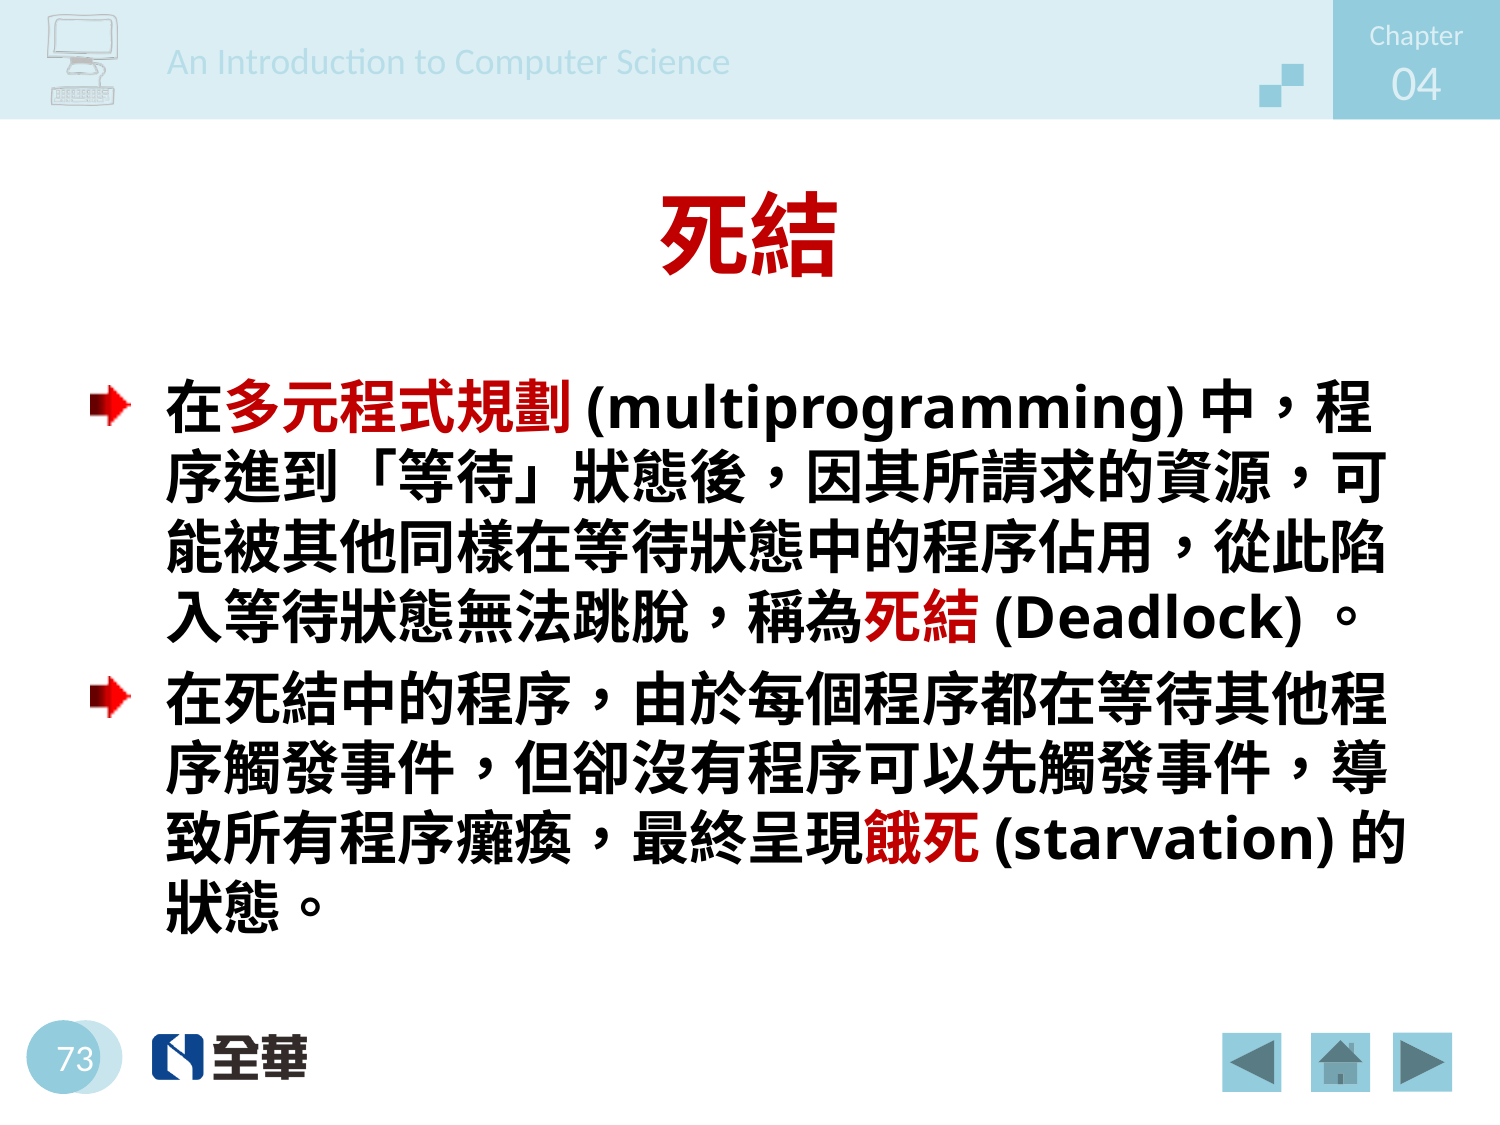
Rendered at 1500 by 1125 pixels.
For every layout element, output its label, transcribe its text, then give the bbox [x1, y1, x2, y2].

title 死結 [75, 138, 1425, 327]
picture [152, 1034, 307, 1080]
picture [47, 14, 118, 106]
picture [90, 385, 131, 426]
list 在多元程式規劃(multiprogramming)中，程序進到「等待」狀態後，因其所請求的資源，可能被其他同樣在等待狀態中的程序佔用，從此陷入等待狀態無法跳脫，稱為死結(Deadlock)。 在死結中的程序，由於每個程序都在等待其他程序觸發事件，但卻沒有程序可以先觸發事件，導致所有程序癱瘓，最終呈現餓死(starvation)的狀態。 [75, 363, 1425, 1005]
picture [90, 676, 131, 718]
